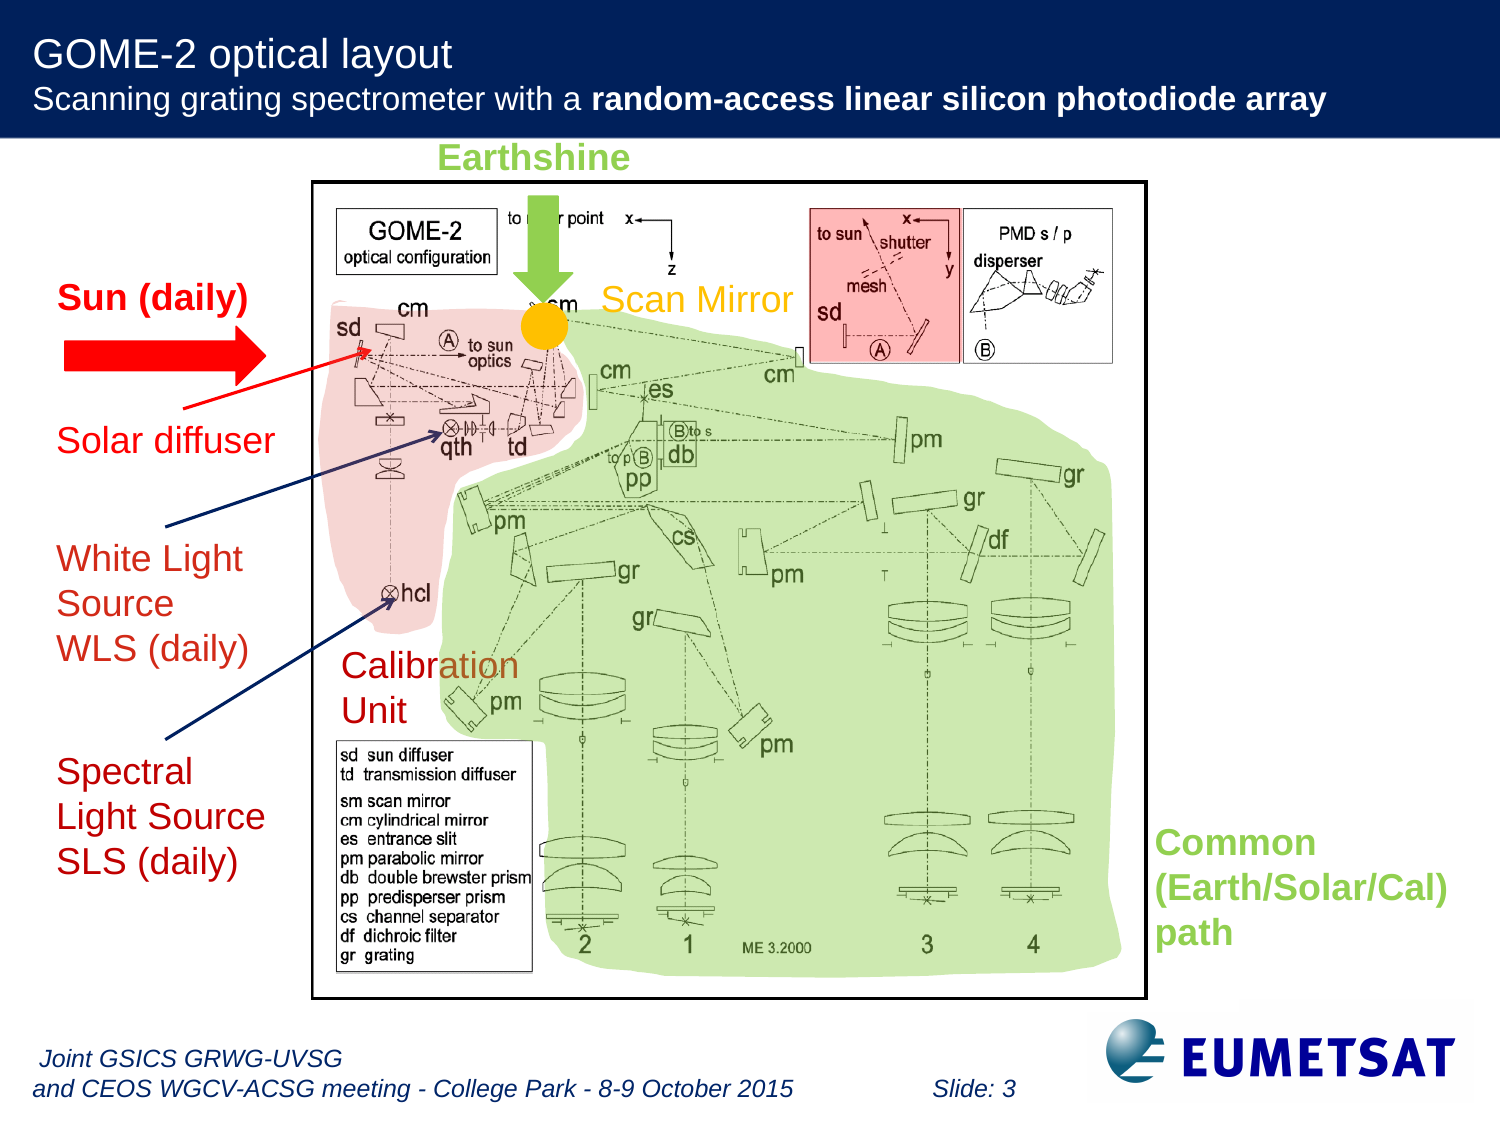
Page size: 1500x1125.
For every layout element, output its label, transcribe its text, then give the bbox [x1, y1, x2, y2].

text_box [41, 349, 312, 470]
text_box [520, 266, 811, 350]
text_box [41, 688, 396, 892]
picture [0, 0, 1500, 1125]
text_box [40, 207, 963, 349]
text_box GOME-2 optical layout Scanning grating spectrometer with a random-access linear silicon photodiode array [17, 19, 1477, 125]
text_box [548, 325, 700, 477]
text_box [420, 125, 648, 206]
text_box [41, 477, 312, 679]
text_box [438, 308, 1477, 978]
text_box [317, 299, 515, 740]
